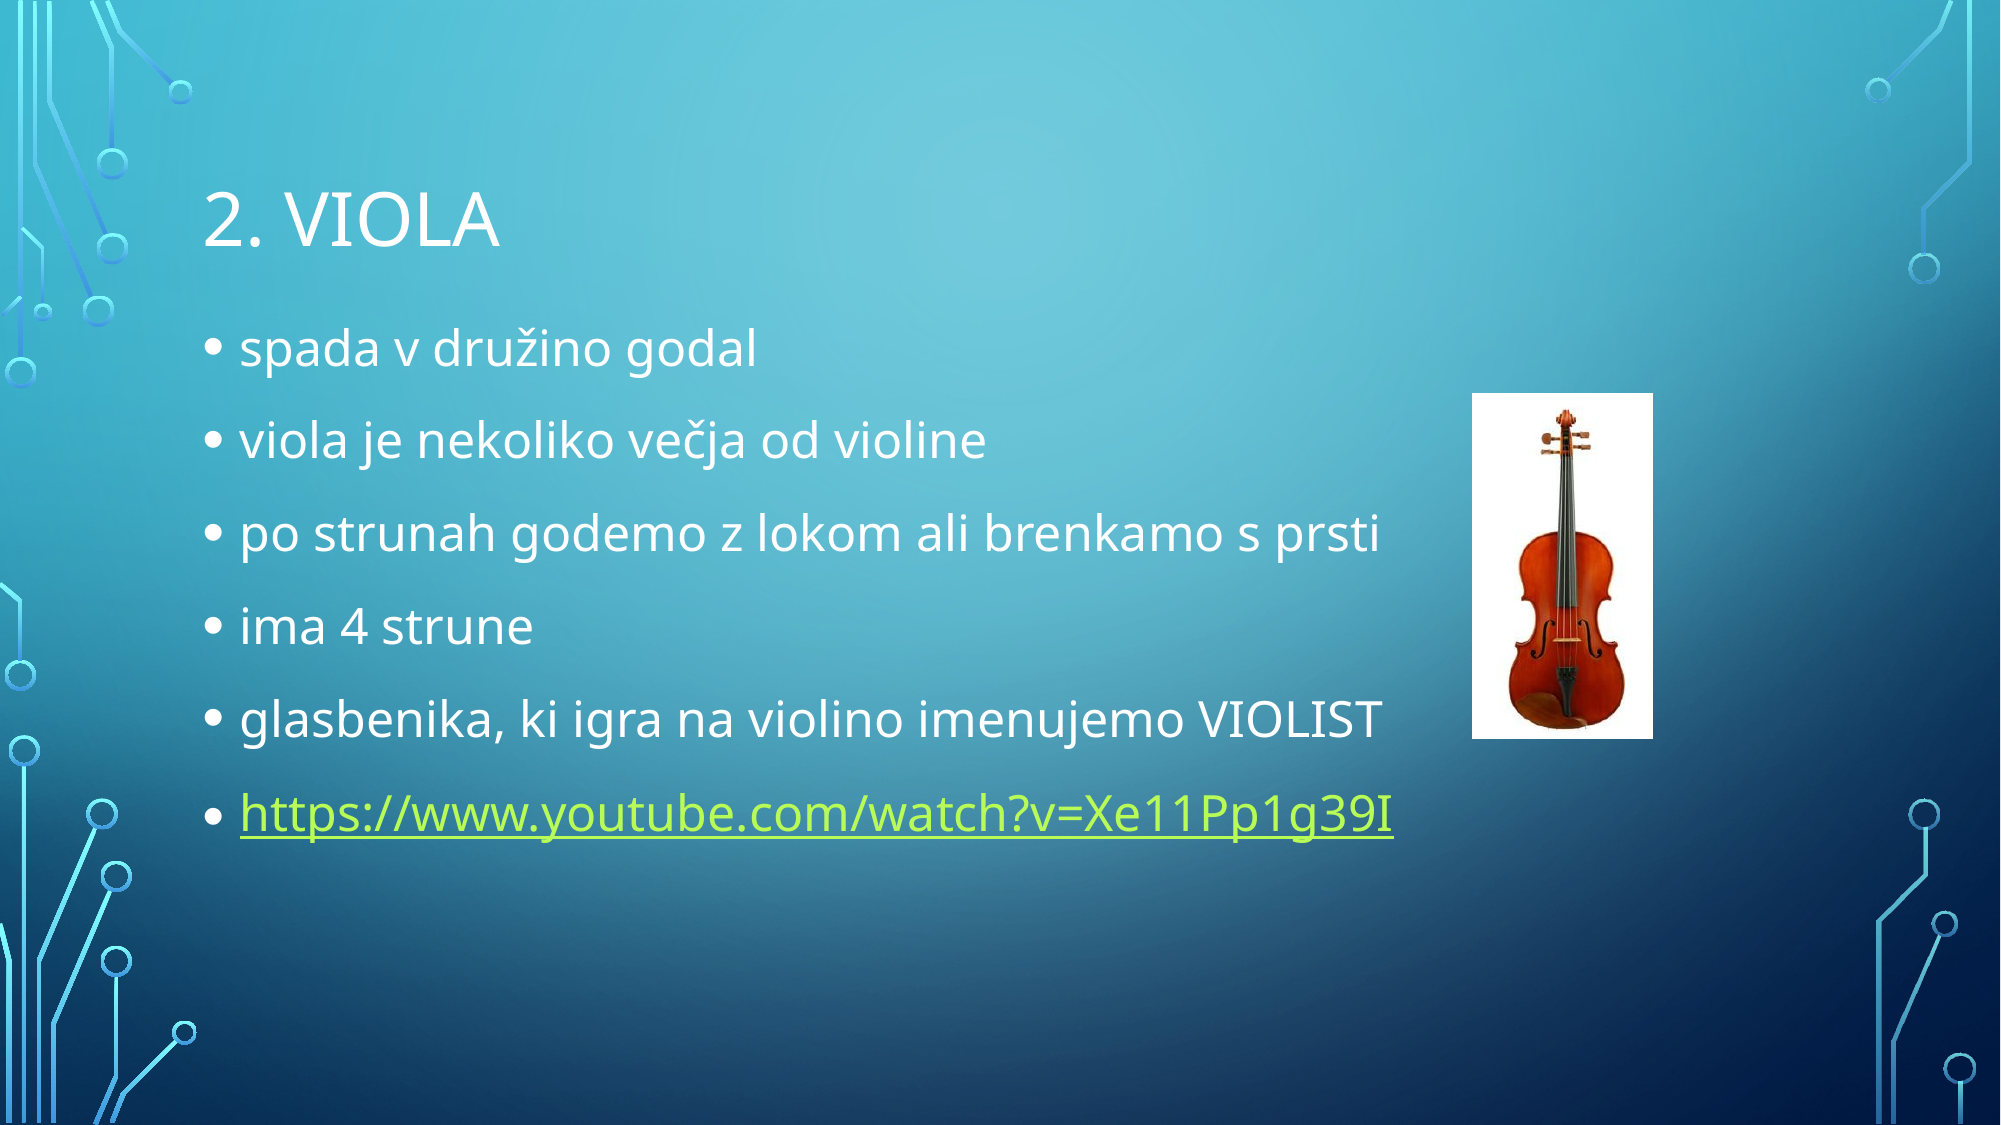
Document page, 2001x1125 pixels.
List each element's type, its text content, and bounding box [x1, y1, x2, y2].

list spada v družino godal viola je nekoliko večja od violine po strunah godemo z lokom ali brenkamo s prsti ima 4 strune glasbenika, ki igra na violino imenujemo VIOLIST https://www.youtube.com/watch?v=Xe11Pp1g39I [187, 296, 1813, 950]
title 2. VIOLA [187, 101, 1813, 296]
picture [1472, 393, 1654, 739]
